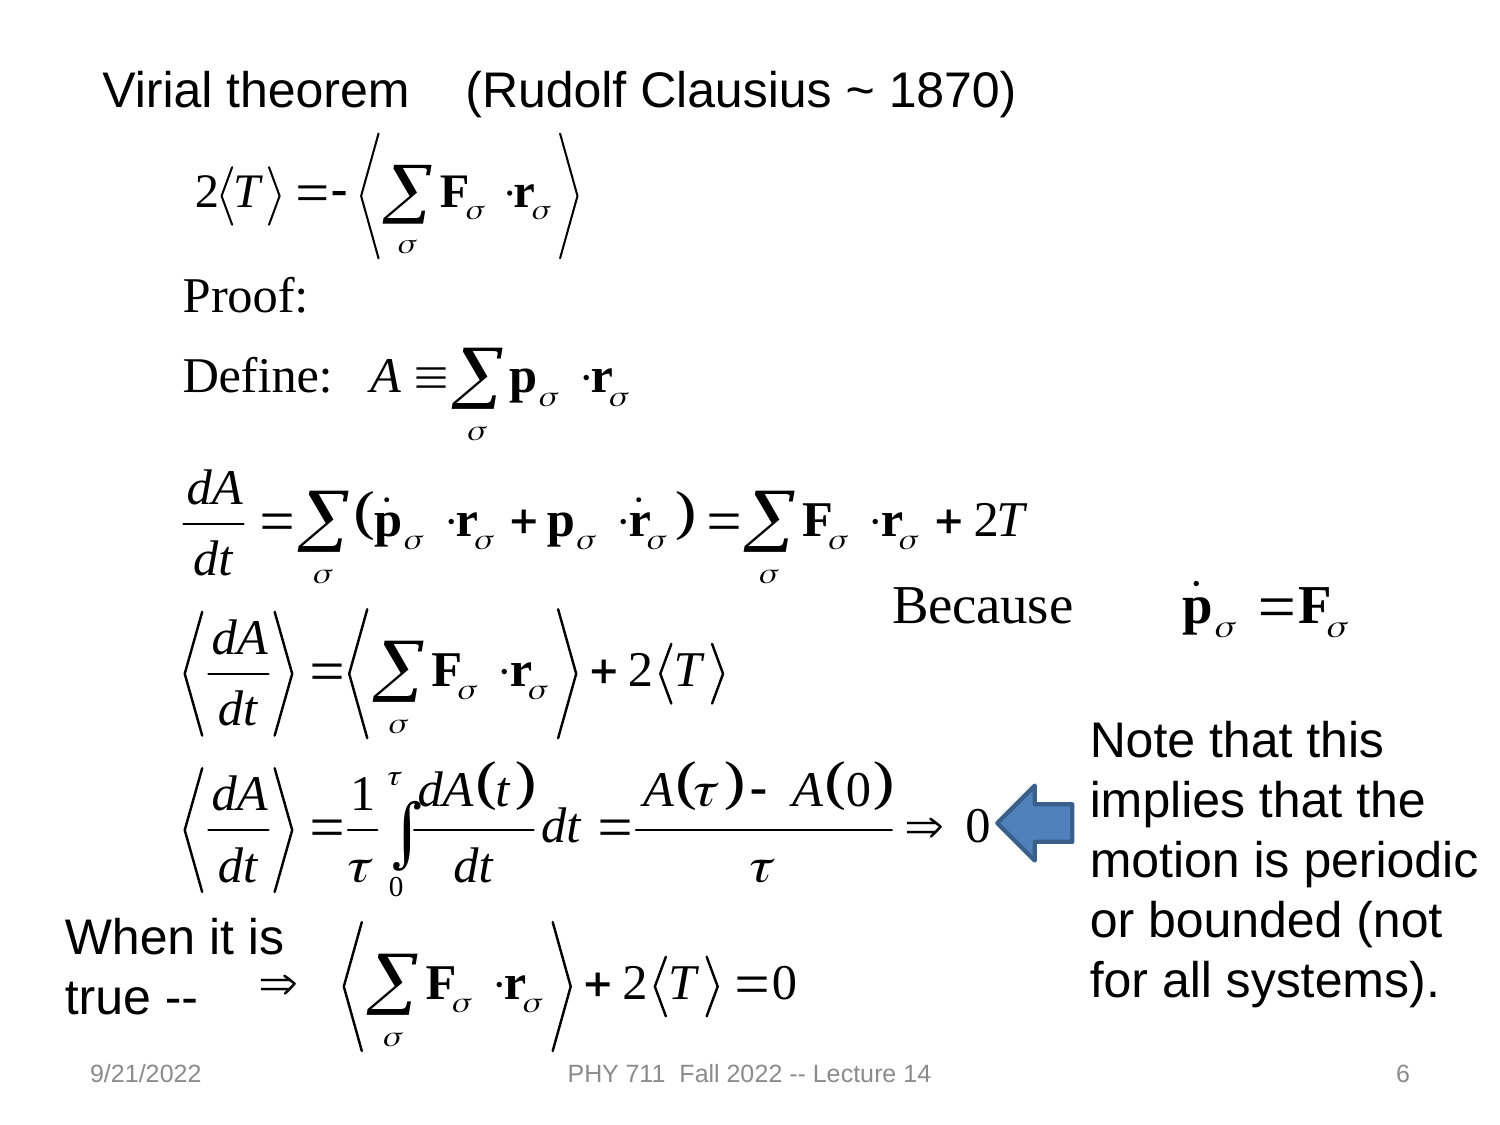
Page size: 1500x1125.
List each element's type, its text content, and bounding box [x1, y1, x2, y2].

text_box Note that this implies that the motion is periodic or bounded (not for all systems). [1074, 699, 1500, 1015]
text_box When it is true -- [50, 897, 172, 1033]
slide_number 6 [1074, 1042, 1425, 1103]
text_box [1040, 802, 1074, 844]
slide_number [75, 1042, 425, 1103]
text_box Virial theorem (Rudolf Clausius ~ 1870) [87, 49, 1288, 125]
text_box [887, 574, 1357, 646]
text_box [177, 270, 1036, 1058]
footer PHY 711 Fall 2022 -- Lecture 14 [512, 1066, 988, 1103]
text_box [187, 123, 588, 269]
